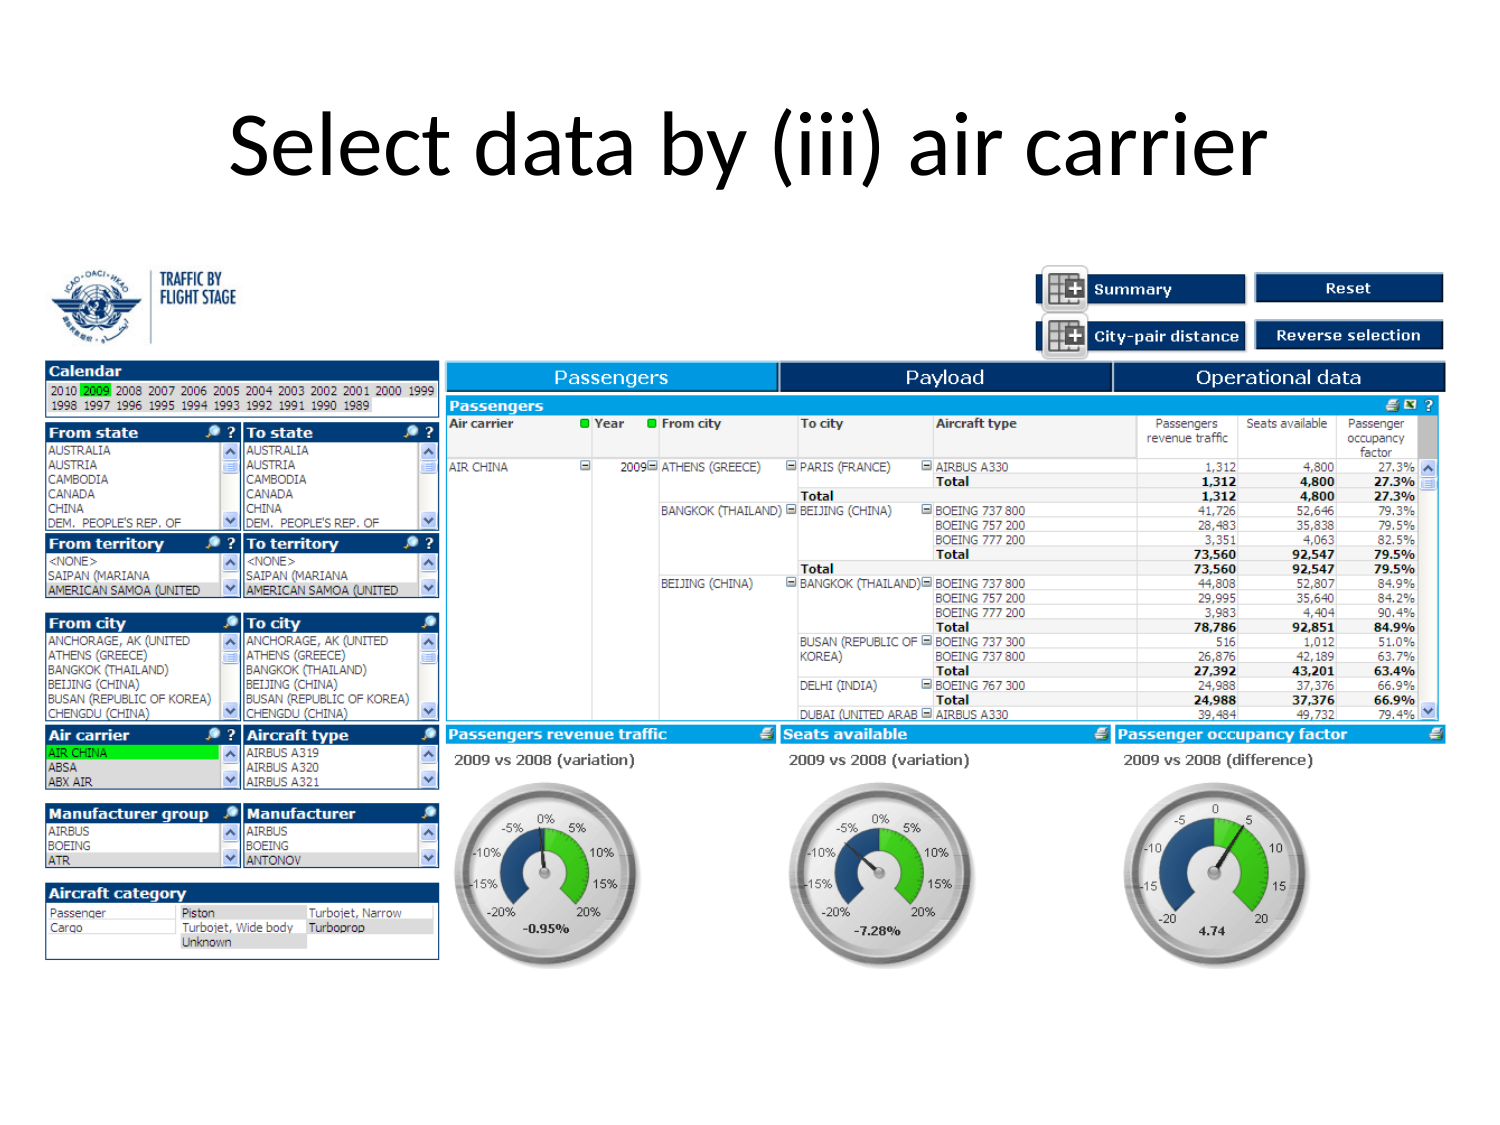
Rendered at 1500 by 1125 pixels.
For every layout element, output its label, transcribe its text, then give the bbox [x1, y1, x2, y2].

title Select data by (iii) air carrier [75, 45, 1425, 233]
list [42, 262, 1451, 969]
